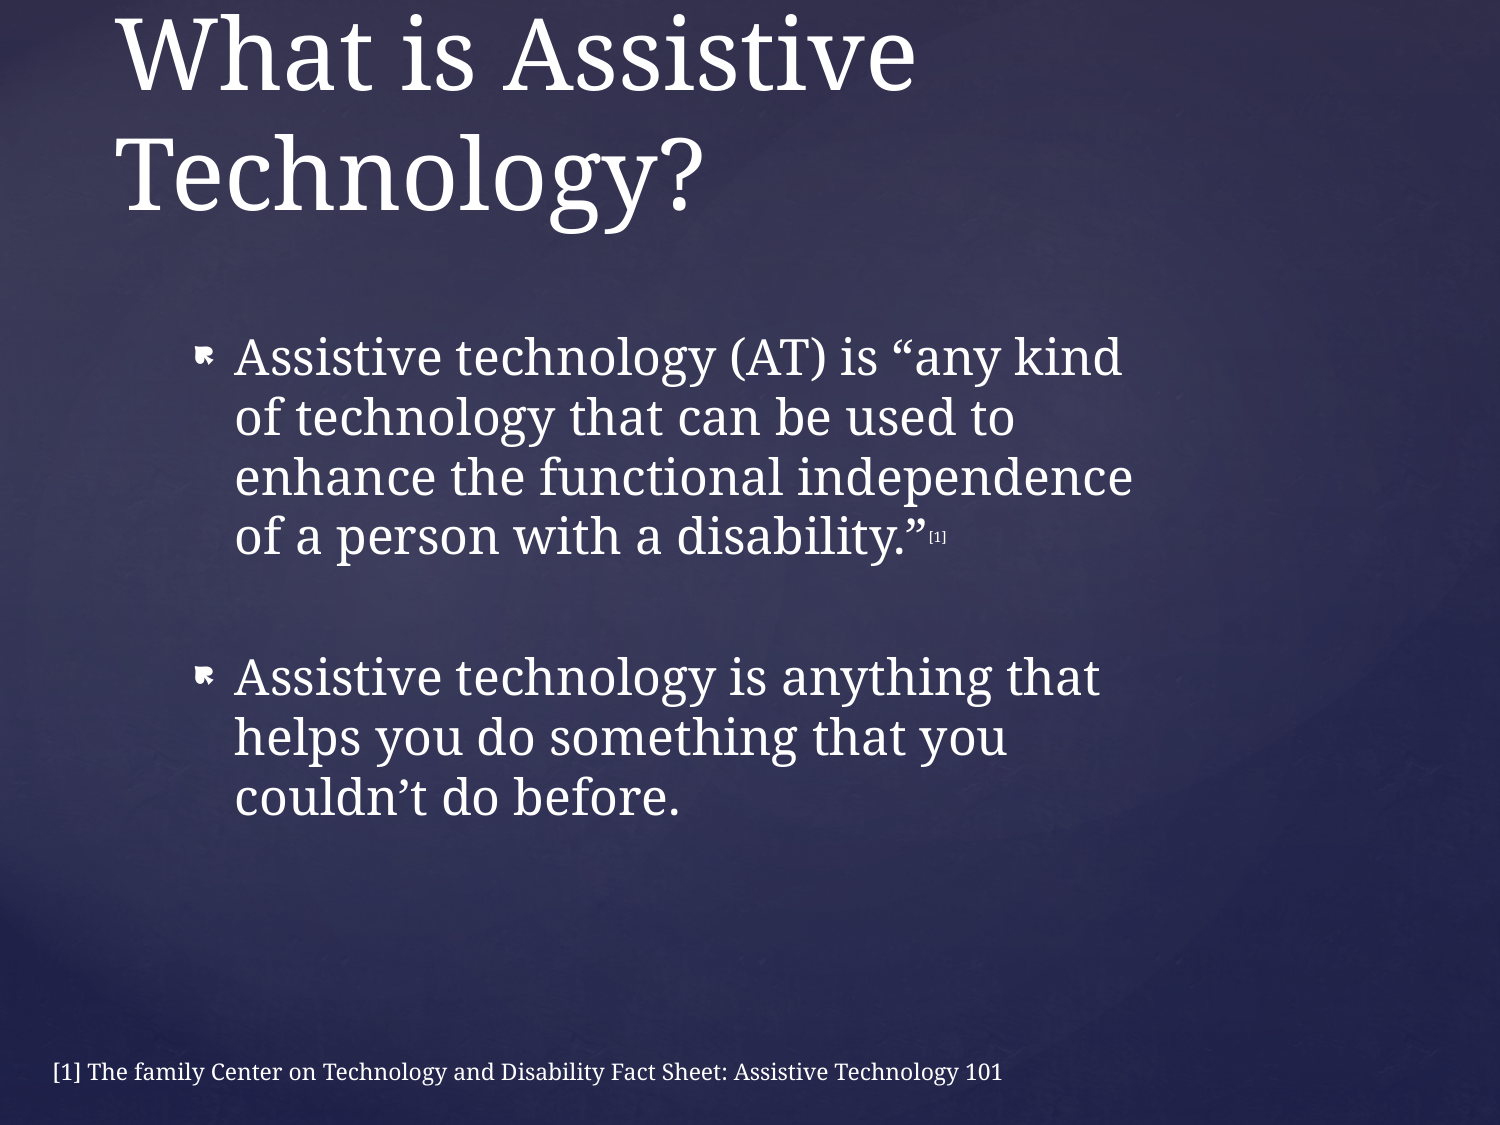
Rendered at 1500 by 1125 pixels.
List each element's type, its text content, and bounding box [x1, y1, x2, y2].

list Assistive technology (AT) is “any kind of technology that can be used to enhance the functional independence of a person with a disability.”[1] Assistive technology is anything that helps you do something that you couldn’t do before. [174, 275, 1175, 875]
text_box [1] The family Center on Technology and Disability Fact Sheet: Assistive Technology 101 [37, 1050, 1325, 1093]
title What is Assistive Technology? [99, 87, 1488, 238]
